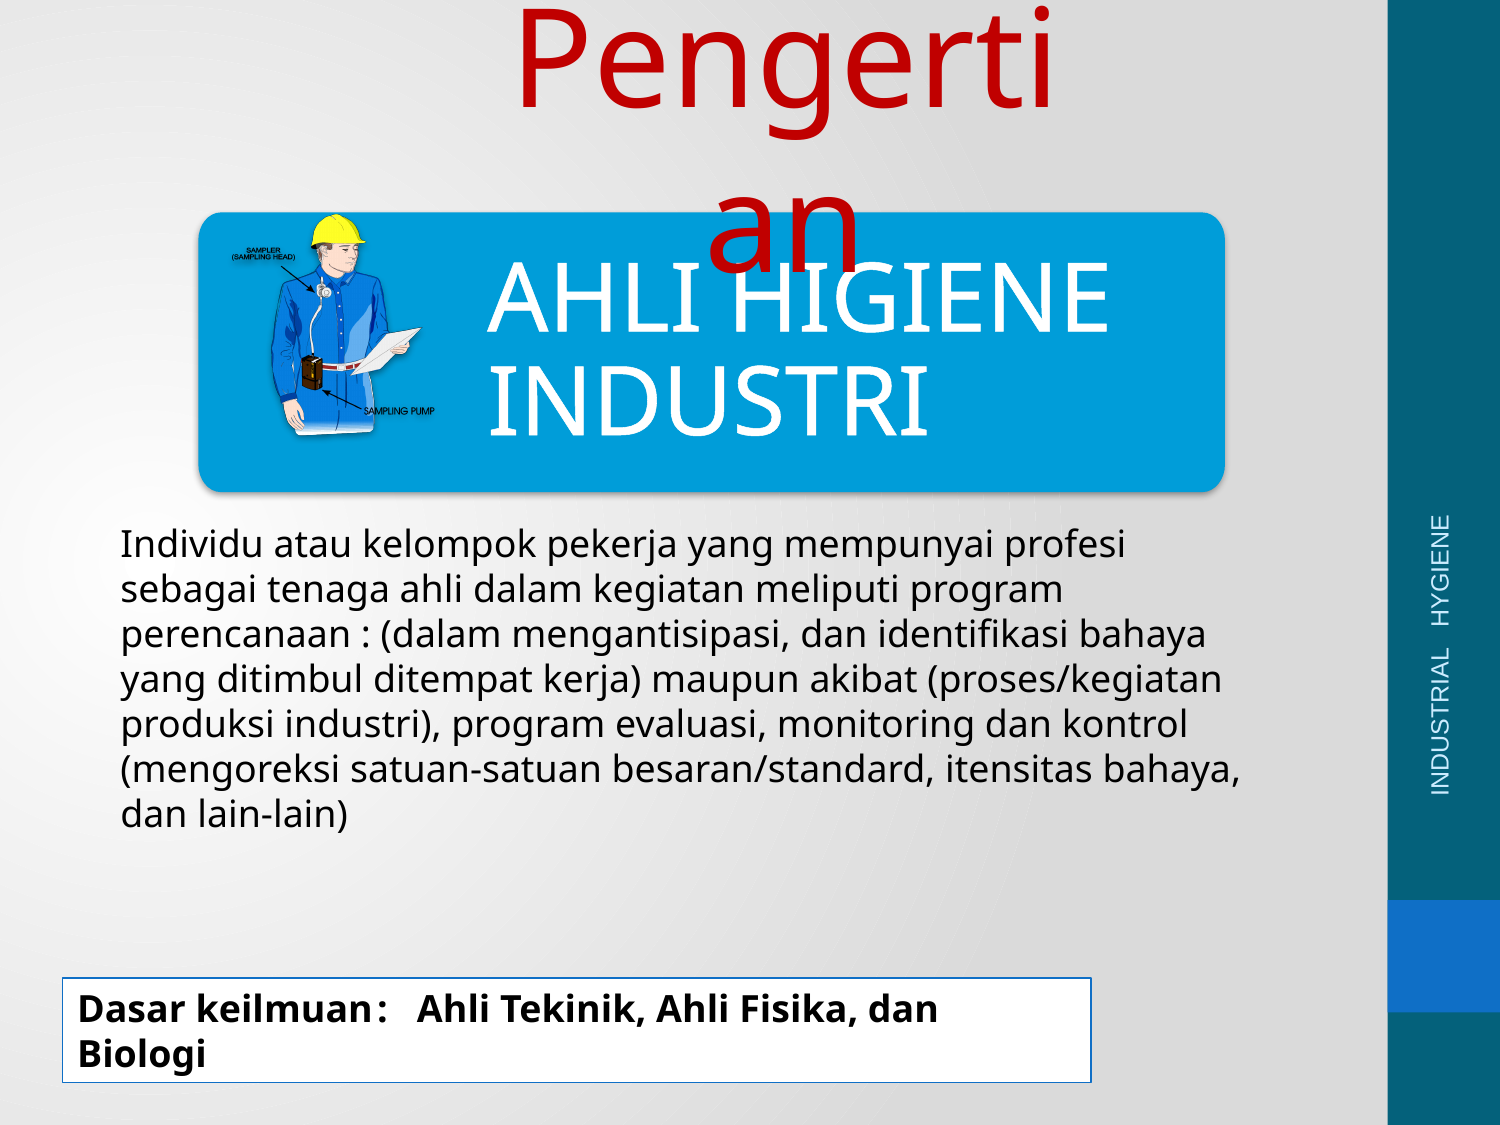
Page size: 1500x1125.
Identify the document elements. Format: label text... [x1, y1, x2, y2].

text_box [198, 212, 1226, 493]
text_box Pengertian [479, 70, 1092, 200]
text_box Individu atau kelompok pekerja yang mempunyai profesi sebagai tenaga ahli dalam kegiatan meliputi program perencanaan : (dalam mengantisipasi, dan identifikasi bahaya yang ditimbul ditempat kerja) maupun akibat (proses/kegiatan produksi industri), program evaluasi, monitoring dan kontrol (mengoreksi satuan-satuan besaran/standard, itensitas bahaya, dan lain-lain) [105, 512, 1266, 843]
footer INDUSTRIAL HYGIENE [1408, 500, 1469, 889]
text_box Dasar keilmuan : Ahli Tekinik, Ahli Fisika, dan Biologi [62, 977, 1092, 1083]
